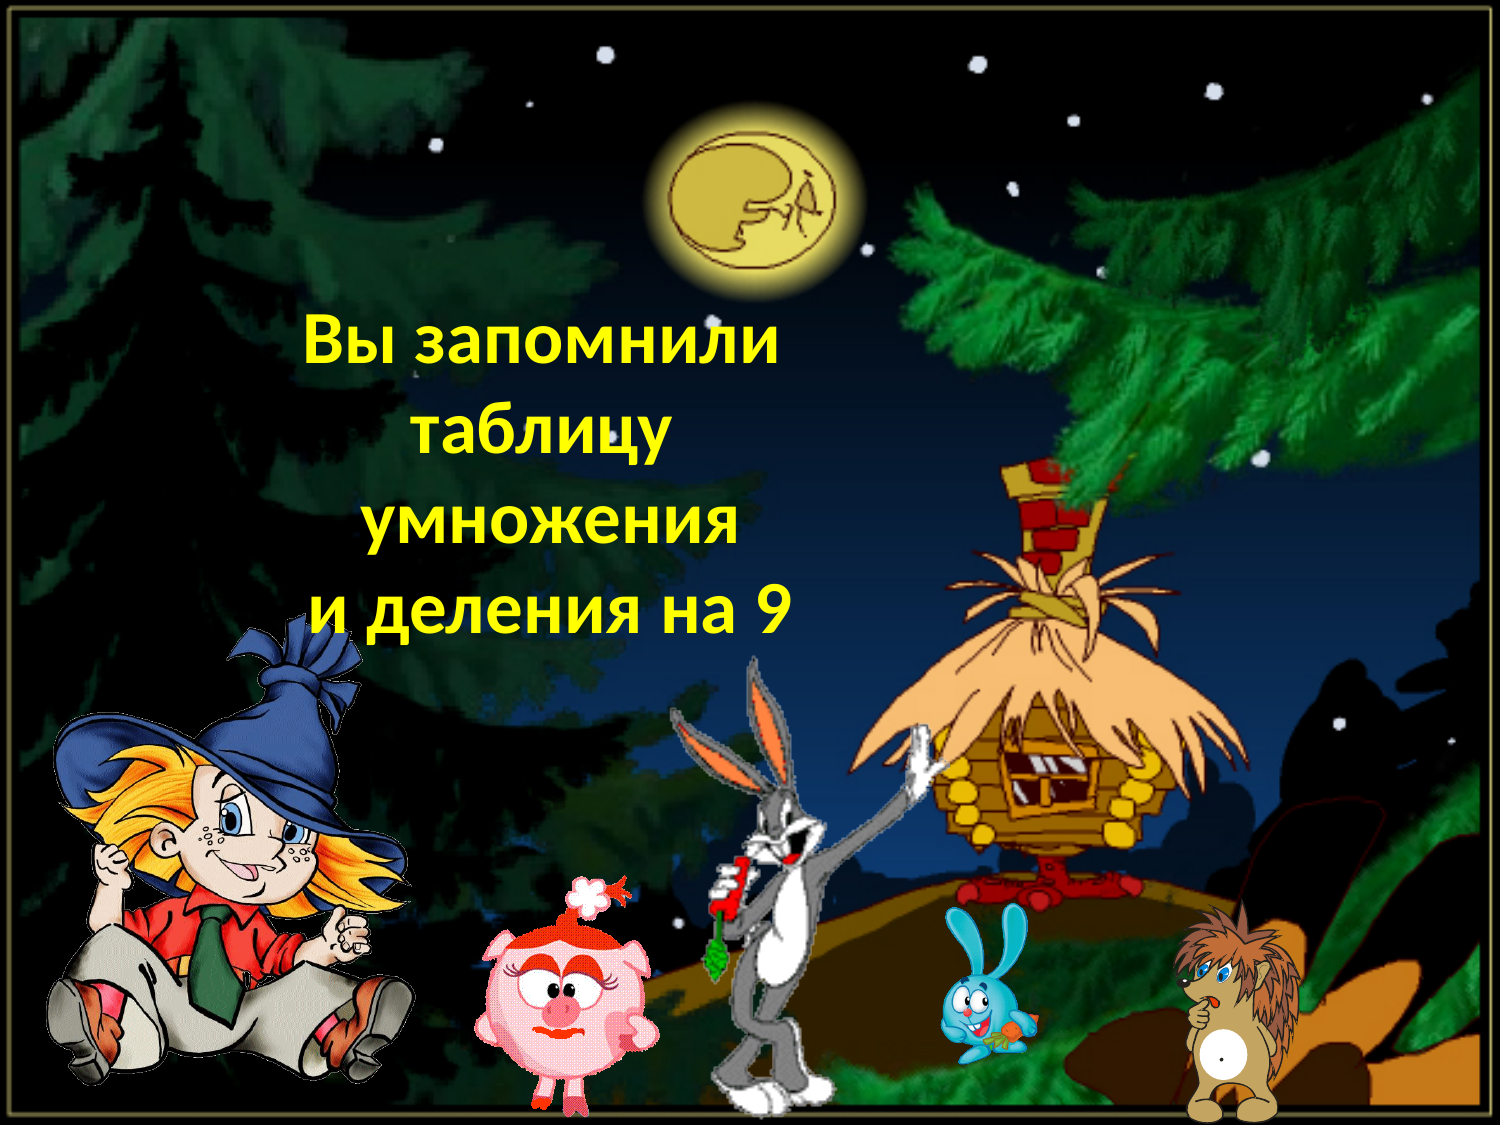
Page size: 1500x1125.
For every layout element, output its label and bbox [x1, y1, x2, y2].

text_box [1171, 896, 1306, 1125]
picture [0, 0, 1500, 1125]
